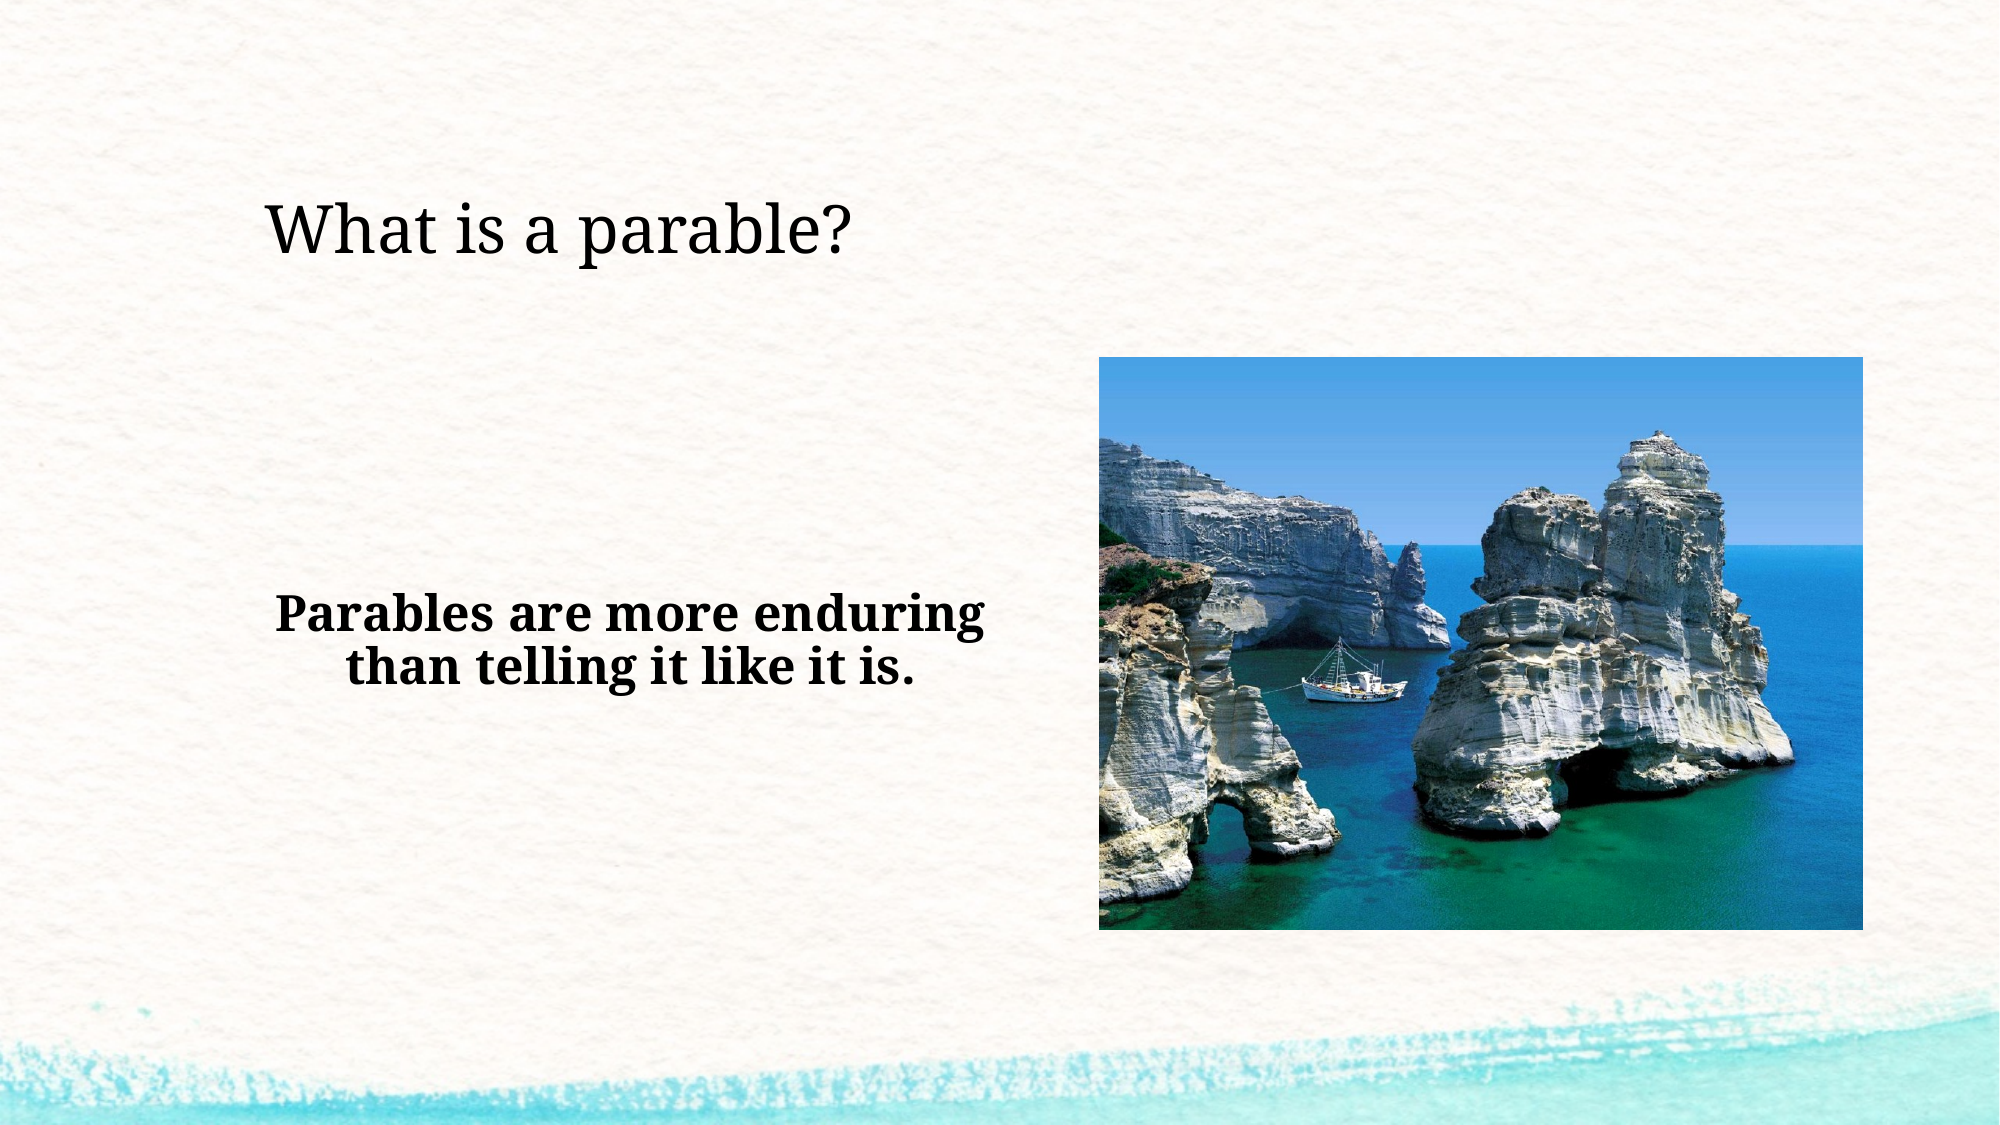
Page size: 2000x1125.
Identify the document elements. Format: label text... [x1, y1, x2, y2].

list Parables are more enduring than telling it like it is. [249, 299, 1012, 988]
title What is a parable? [249, 87, 1825, 275]
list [1099, 357, 1863, 930]
picture [0, 0, 2000, 1125]
